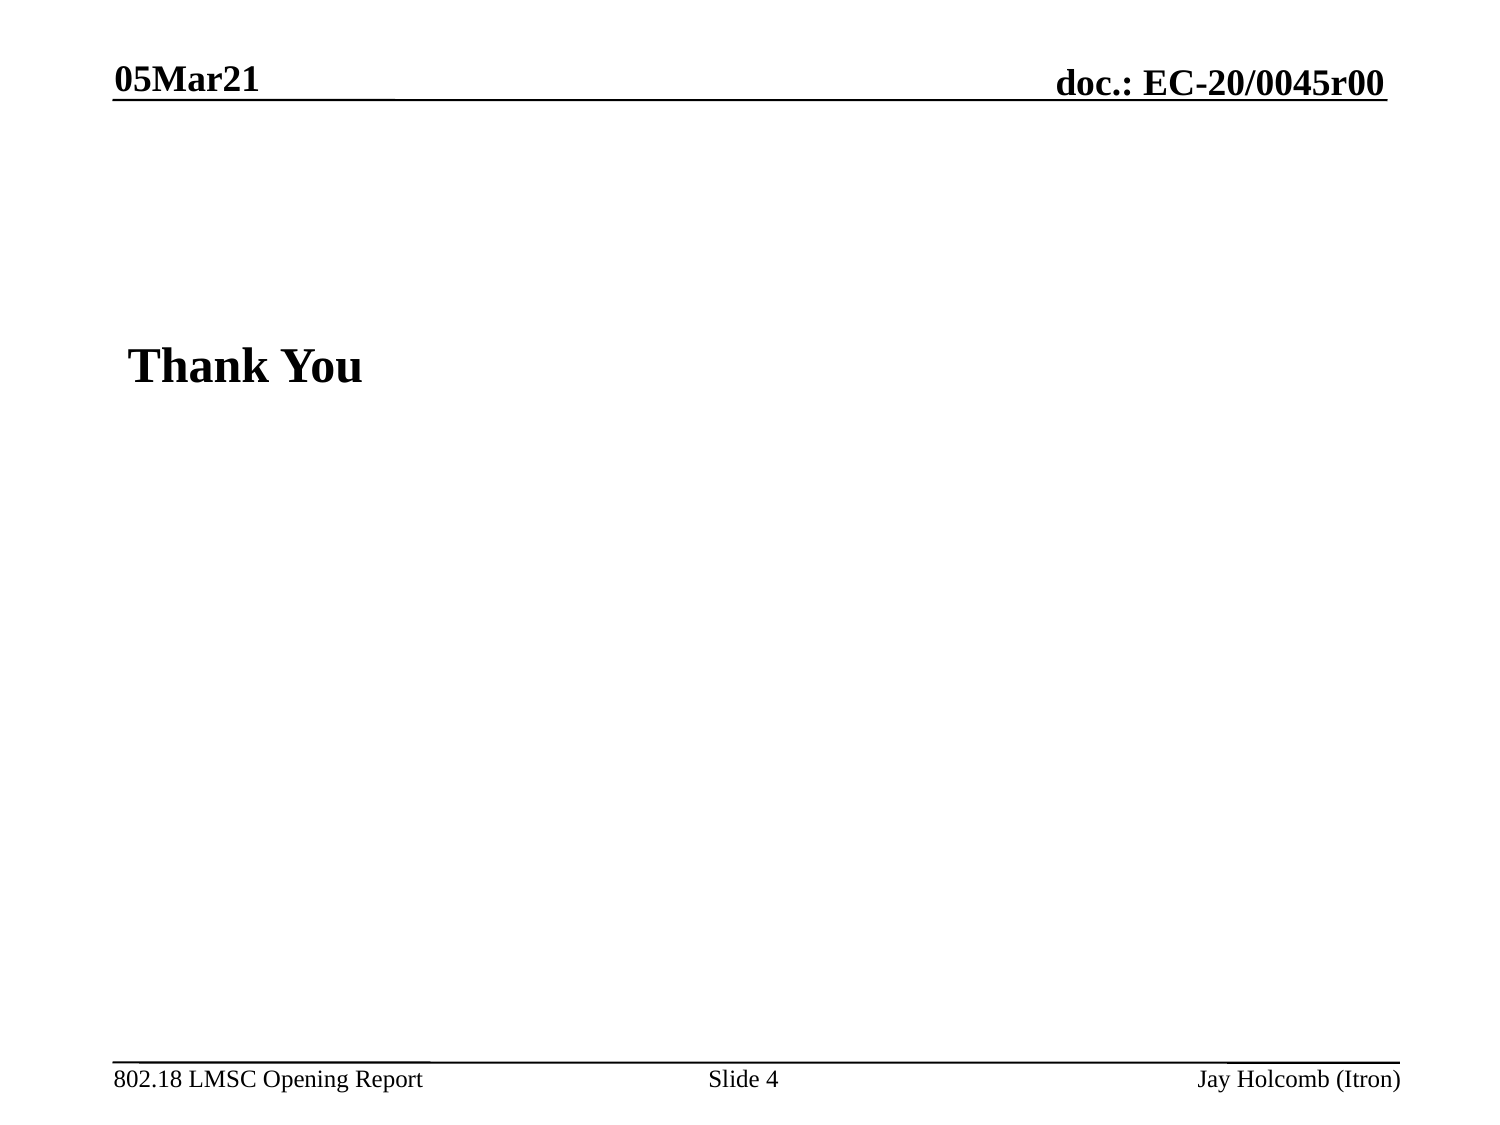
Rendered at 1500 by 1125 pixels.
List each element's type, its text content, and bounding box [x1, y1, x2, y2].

list Thank You [112, 324, 1388, 1000]
slide_number Slide 4 [687, 1061, 800, 1123]
footer Jay Holcomb (Itron) [878, 1061, 1402, 1093]
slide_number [114, 54, 551, 100]
